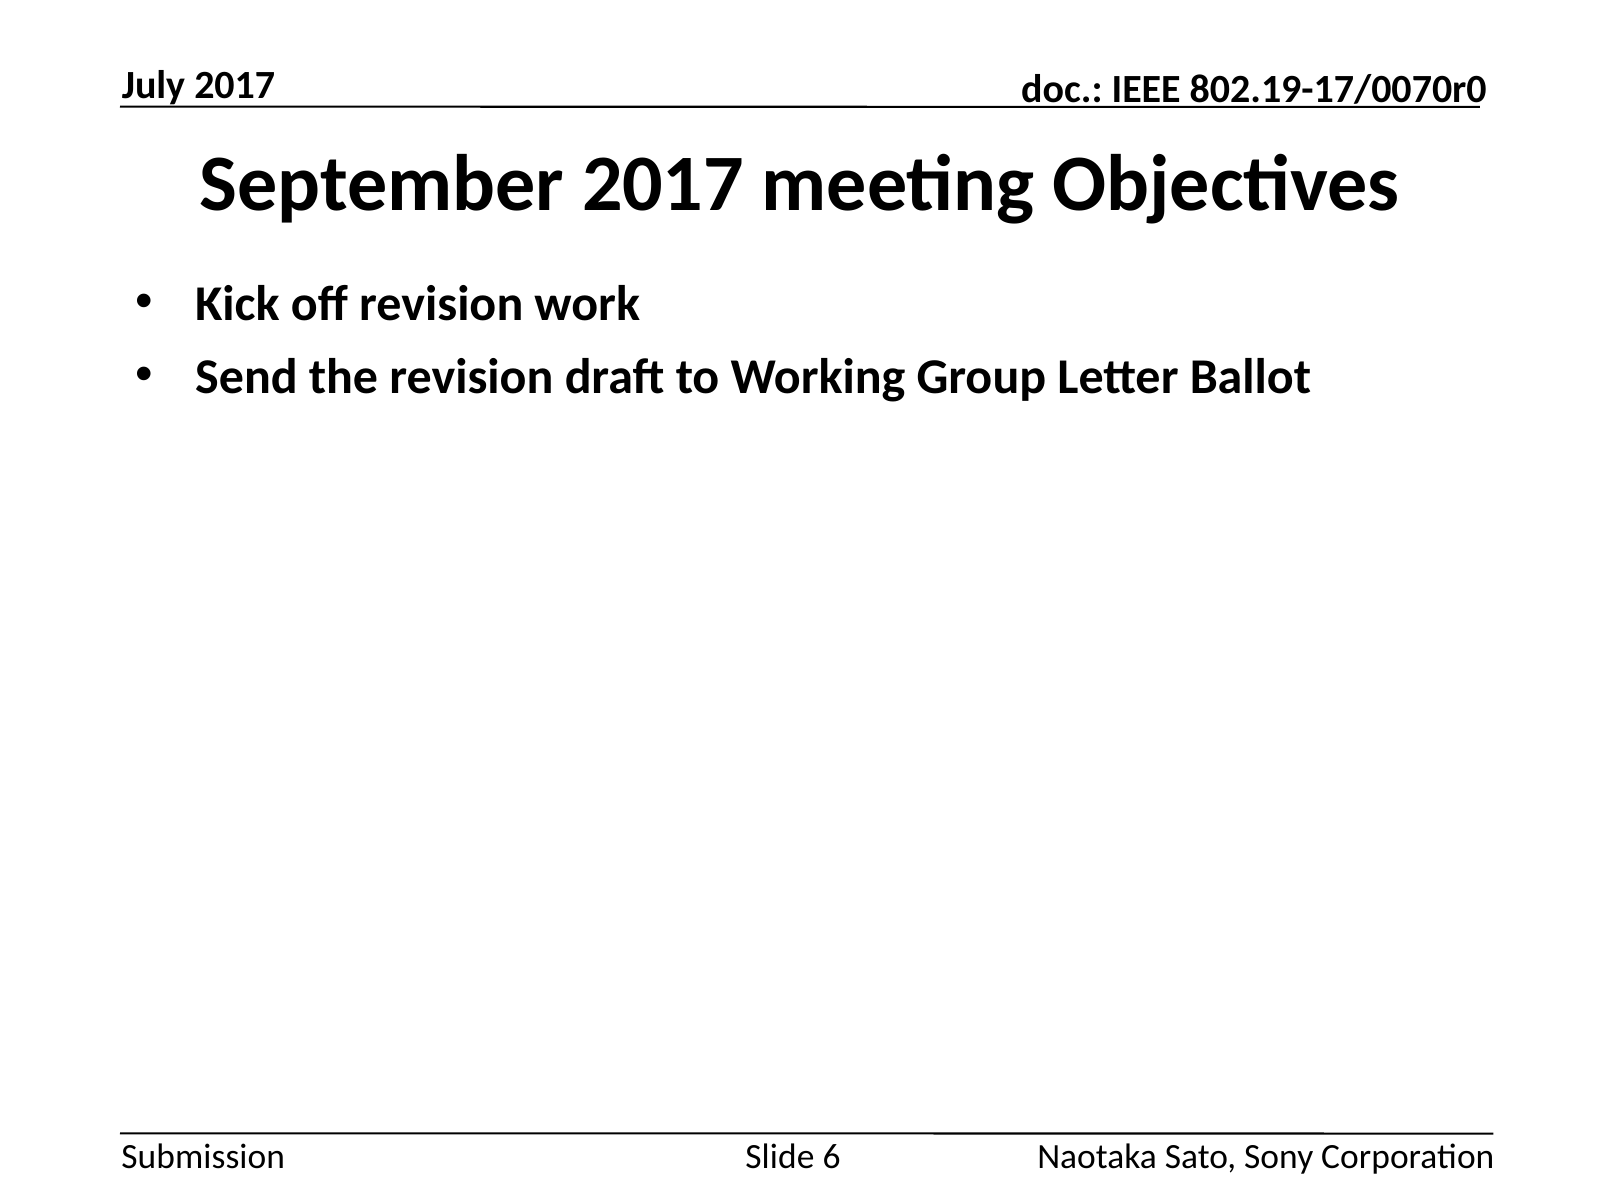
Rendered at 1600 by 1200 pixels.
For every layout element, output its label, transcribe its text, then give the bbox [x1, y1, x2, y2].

title September 2017 meeting Objectives [119, 119, 1480, 238]
footer Naotaka Sato, Sony Corporation [937, 1132, 1495, 1174]
list Kick off revision work Send the revision draft to Working Group Letter Ballot [119, 262, 1480, 1126]
slide_number Slide 6 [733, 1132, 854, 1197]
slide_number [121, 58, 451, 107]
